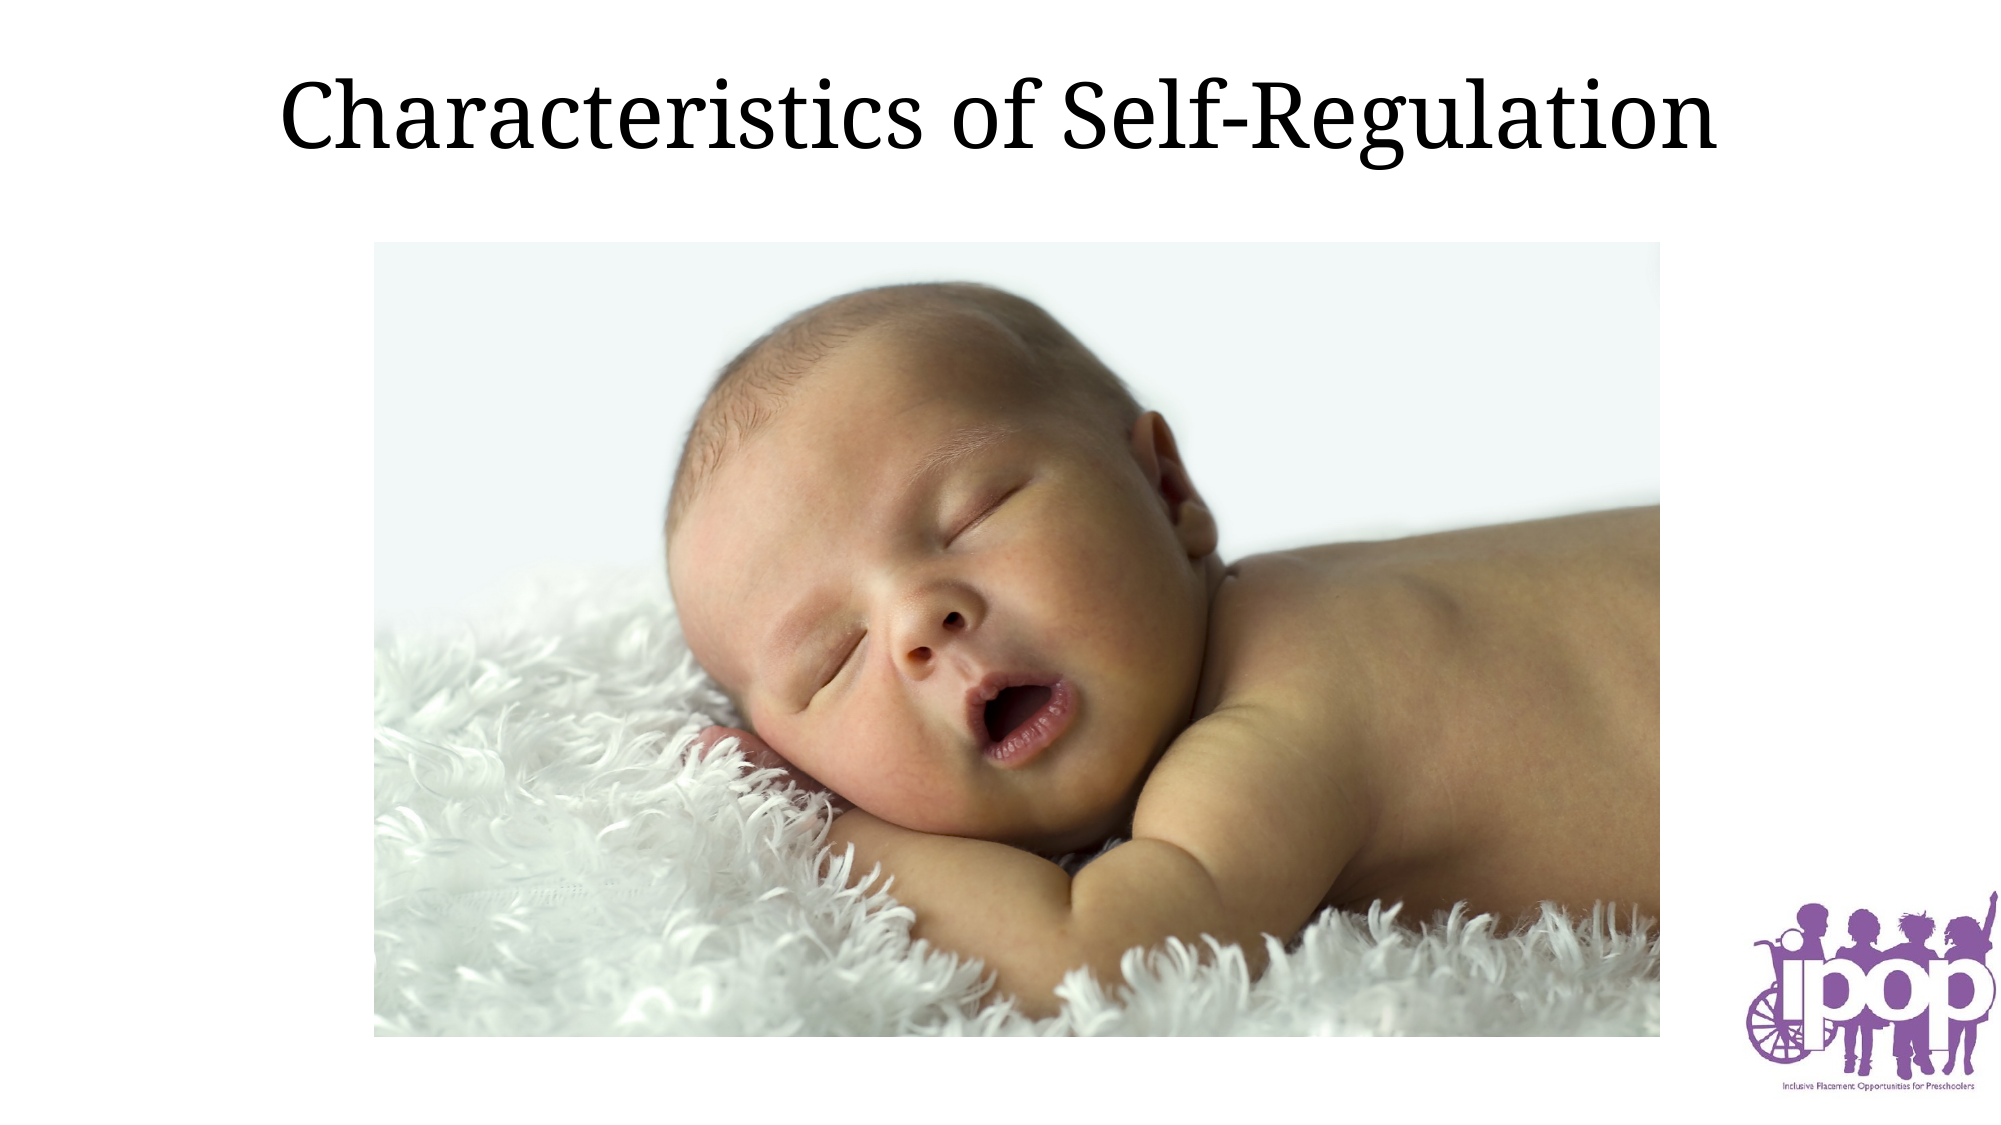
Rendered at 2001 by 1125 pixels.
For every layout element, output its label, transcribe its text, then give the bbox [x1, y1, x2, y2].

picture [0, 0, 2001, 1125]
title Characteristics of Self-Regulation [137, 43, 1863, 194]
